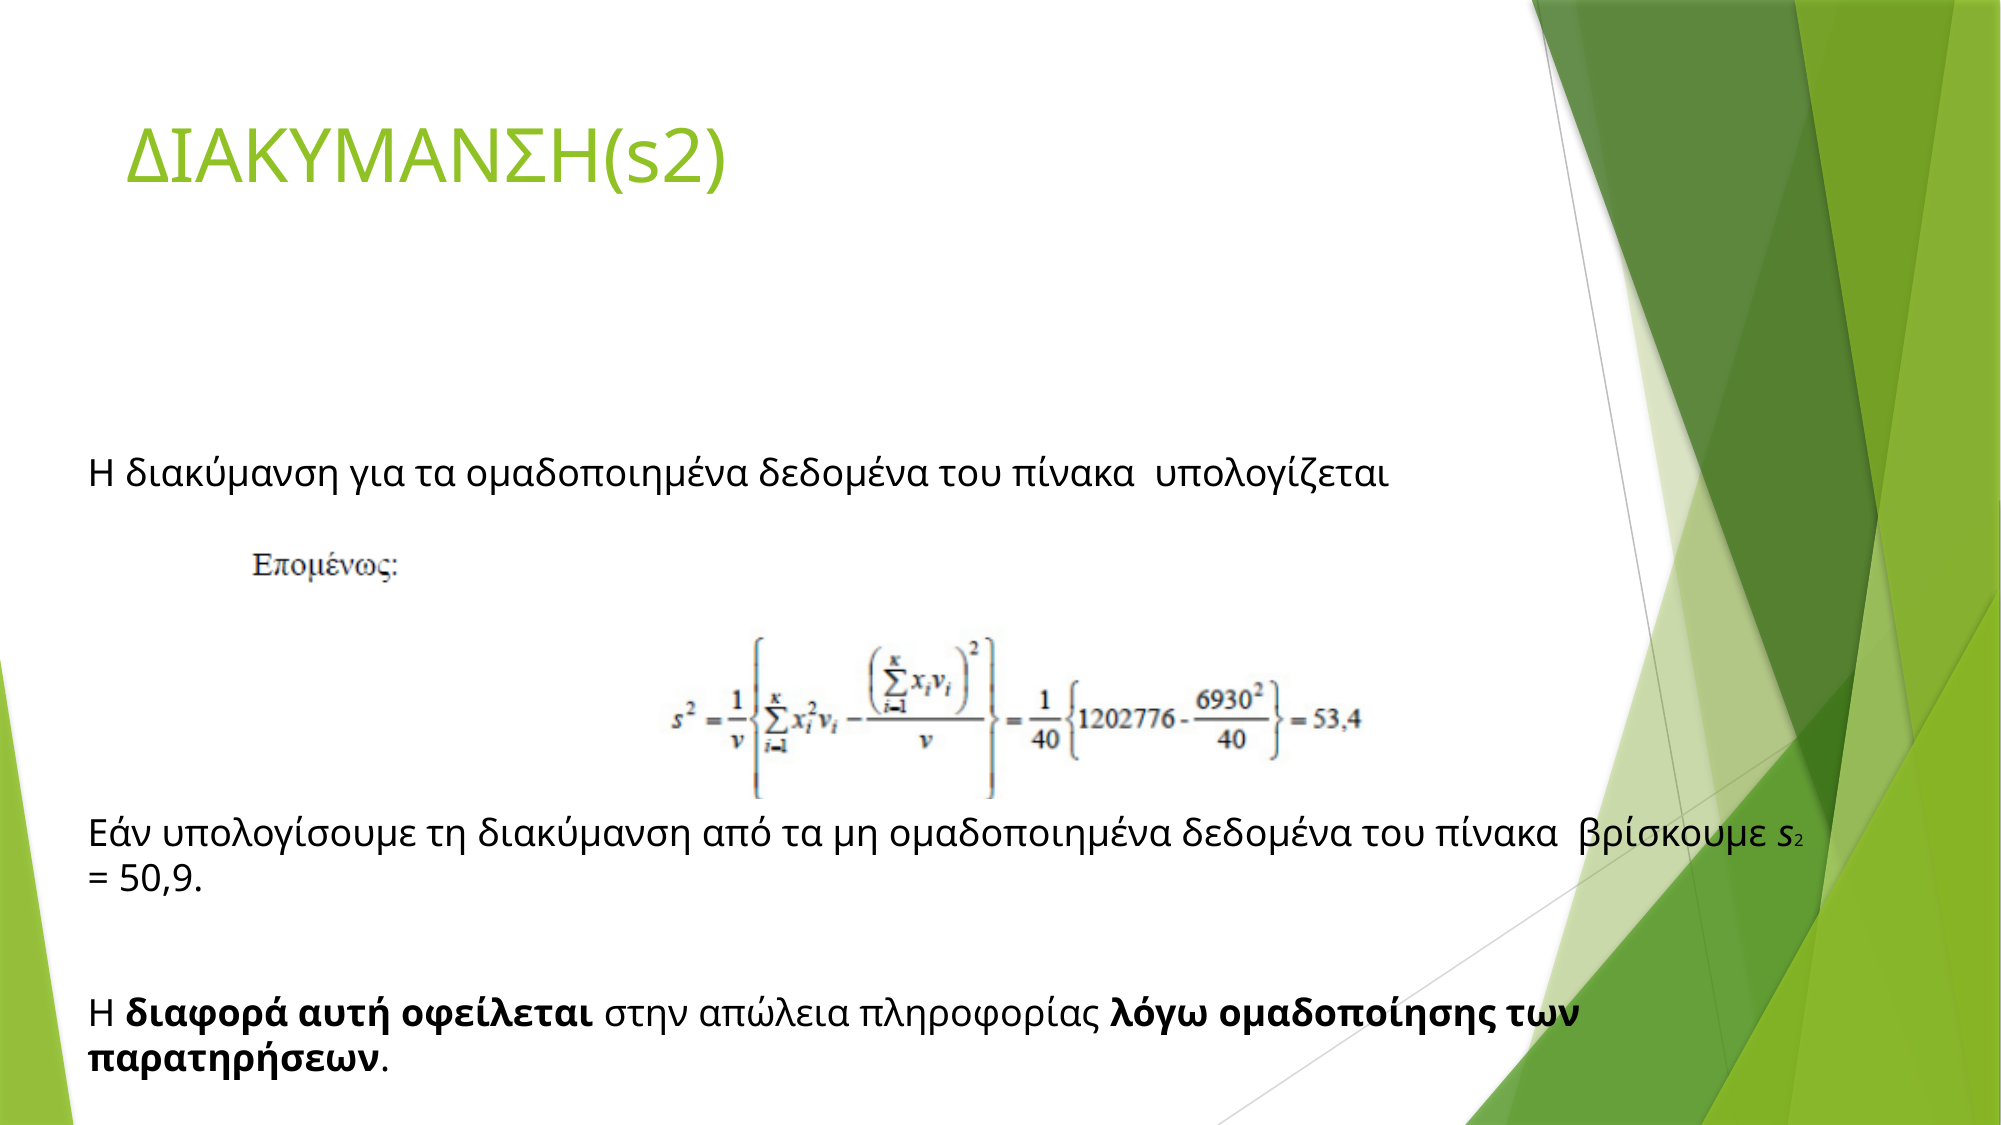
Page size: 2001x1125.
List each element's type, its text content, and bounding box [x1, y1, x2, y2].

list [226, 546, 1407, 799]
text_box Η διακύμανση για τα ομαδοποιημένα δεδομένα του πίνακα υπολογίζεται Εάν υπολογίσουμε τη διακύμανση από τα μη ομαδοποιημένα δεδομένα του πίνακα βρίσκουμε s2 = 50,9. Η διαφορά αυτή οφείλεται στην απώλεια πληροφορίας λόγω ομαδοποίησης των παρατηρήσεων. [72, 441, 1840, 1086]
title ΔΙΑΚΥΜΑΝΣΗ(s2) [111, 99, 1522, 317]
